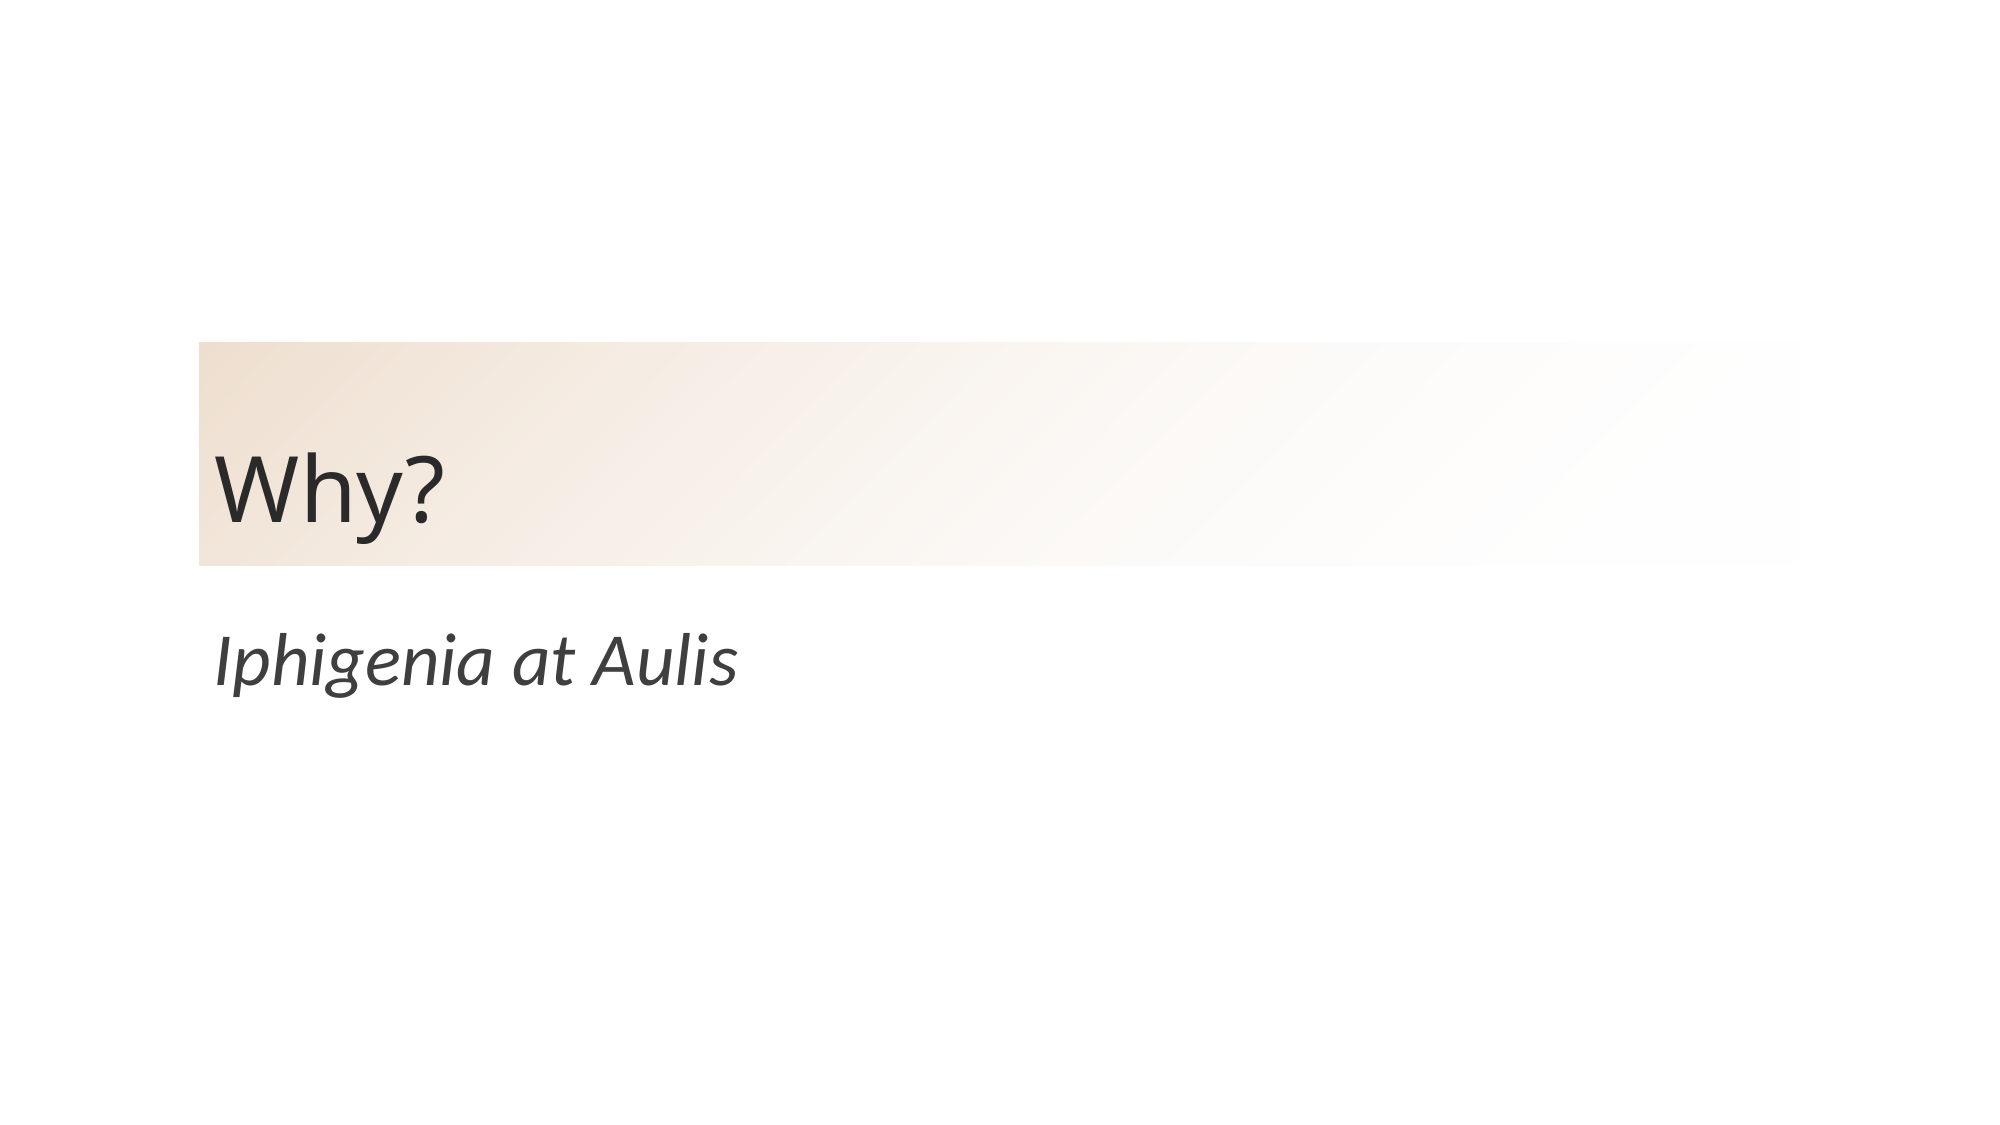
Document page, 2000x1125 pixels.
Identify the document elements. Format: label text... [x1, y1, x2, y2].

list Iphigenia at Aulis [198, 613, 1800, 802]
title Why? [199, 343, 1800, 566]
